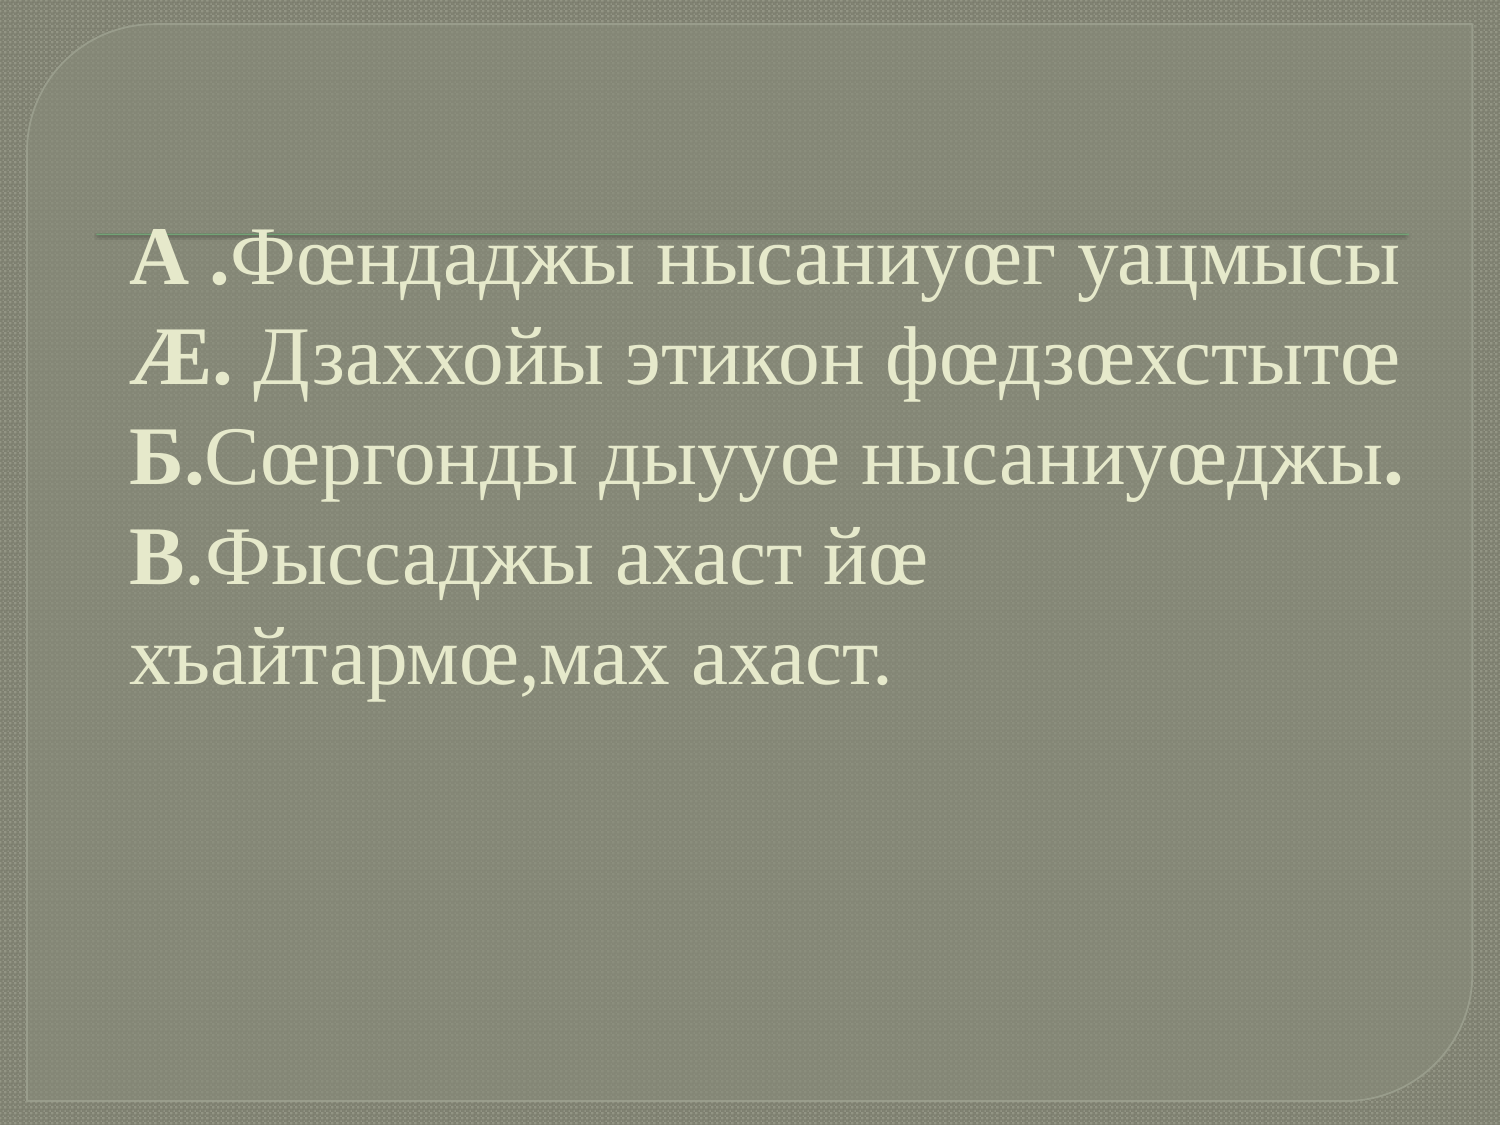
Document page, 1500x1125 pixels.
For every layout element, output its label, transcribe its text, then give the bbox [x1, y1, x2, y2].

title А .Фœндаджы нысаниуœг уацмысы Æ. Дзаххойы этикон фœдзœхстытœ Б.Сœргонды дыууœ нысаниуœджы. В.Фыссаджы ахаст йœ хъайтармœ,мах ахаст. [105, 93, 1456, 809]
